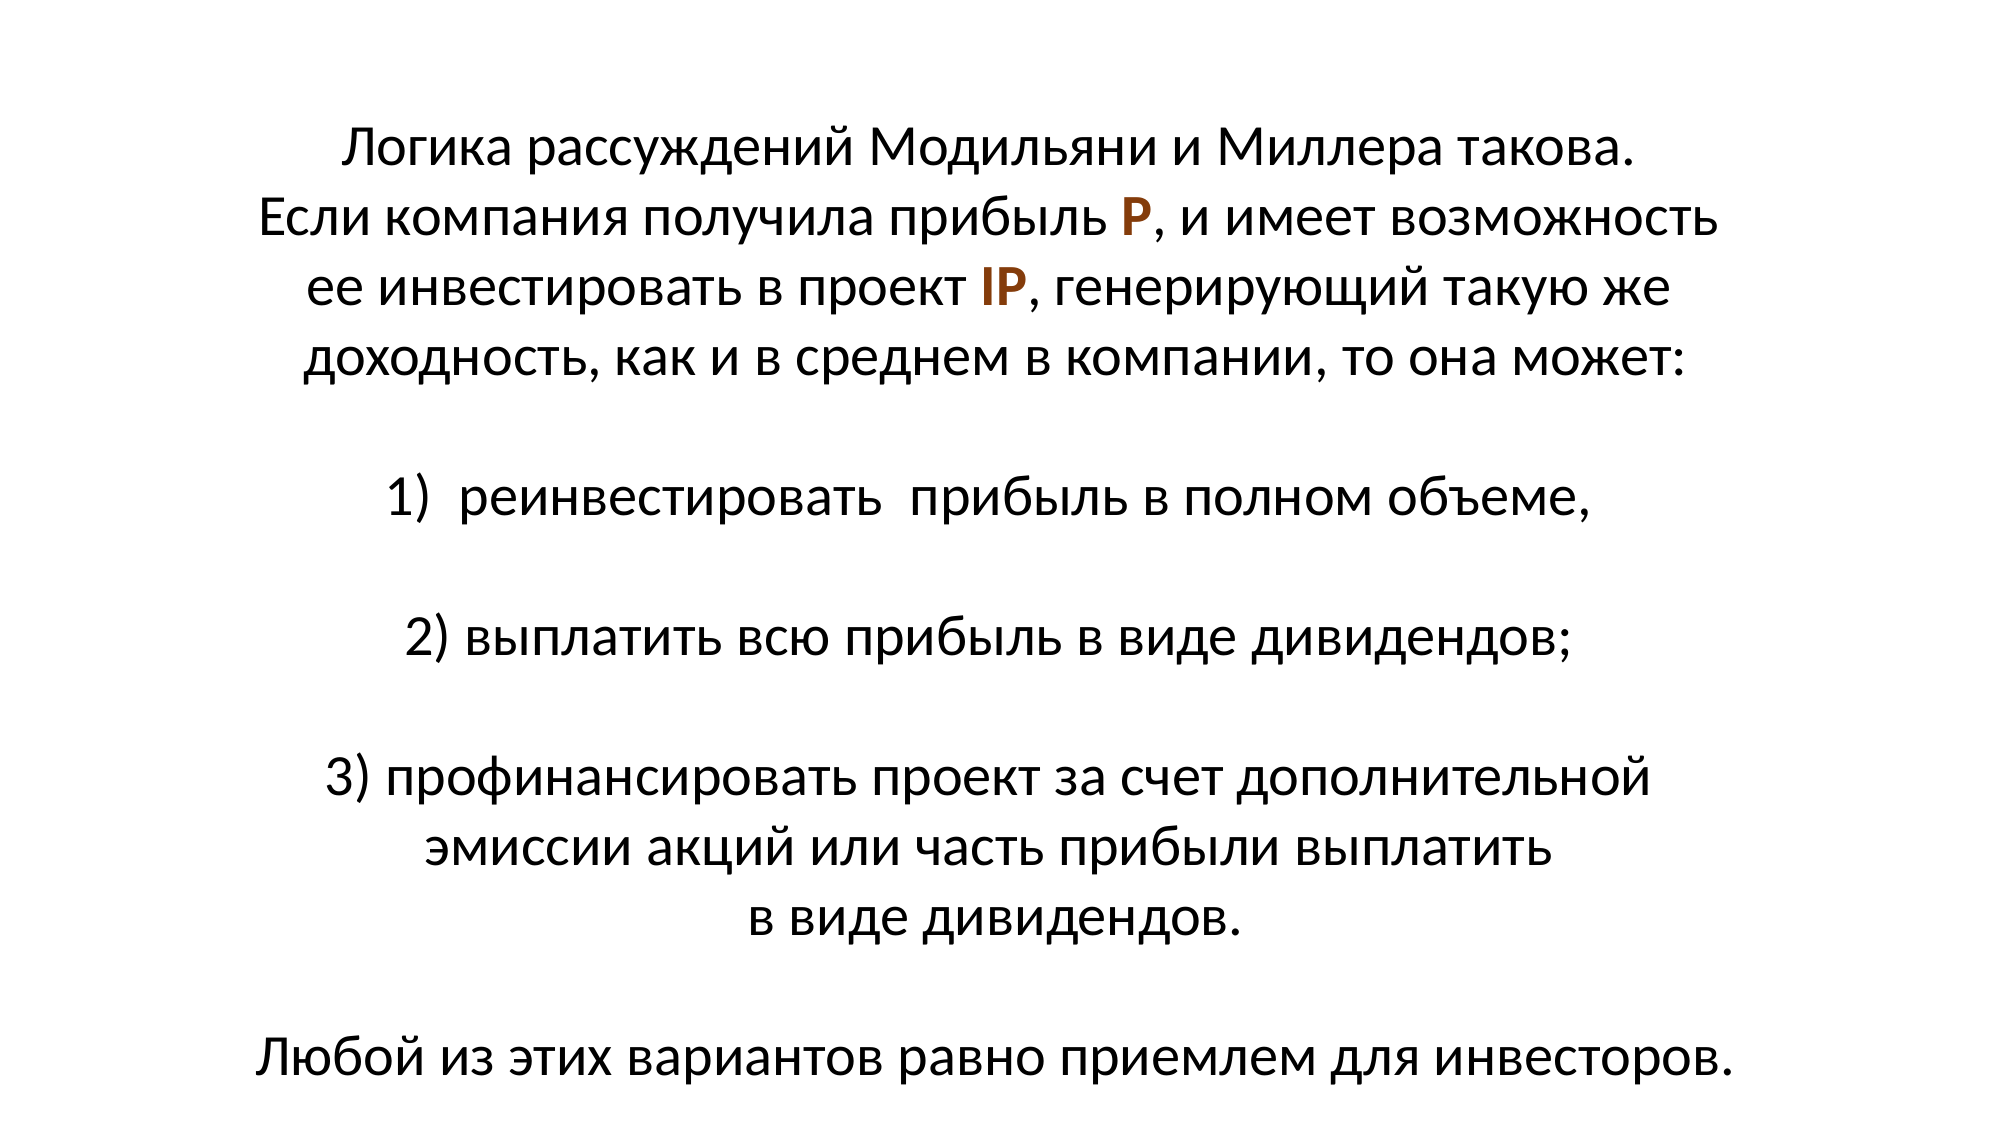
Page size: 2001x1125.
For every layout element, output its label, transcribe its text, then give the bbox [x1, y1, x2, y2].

text_box Логика рассуждений Модильяни и Миллера такова. Если компания получила прибыль Р, и имеет возможность ее инвестировать в проект IP, генерирующий такую же доходность, как и в среднем в компании, то она может: 1) реинвестировать прибыль в полном объеме, 2) выплатить всю прибыль в виде дивидендов; 3) профинансировать проект за счет дополнительной эмиссии акций или часть прибыли выплатить в виде дивидендов. Любой из этих вариантов равно приемлем для инвесторов. [140, 99, 1851, 1095]
